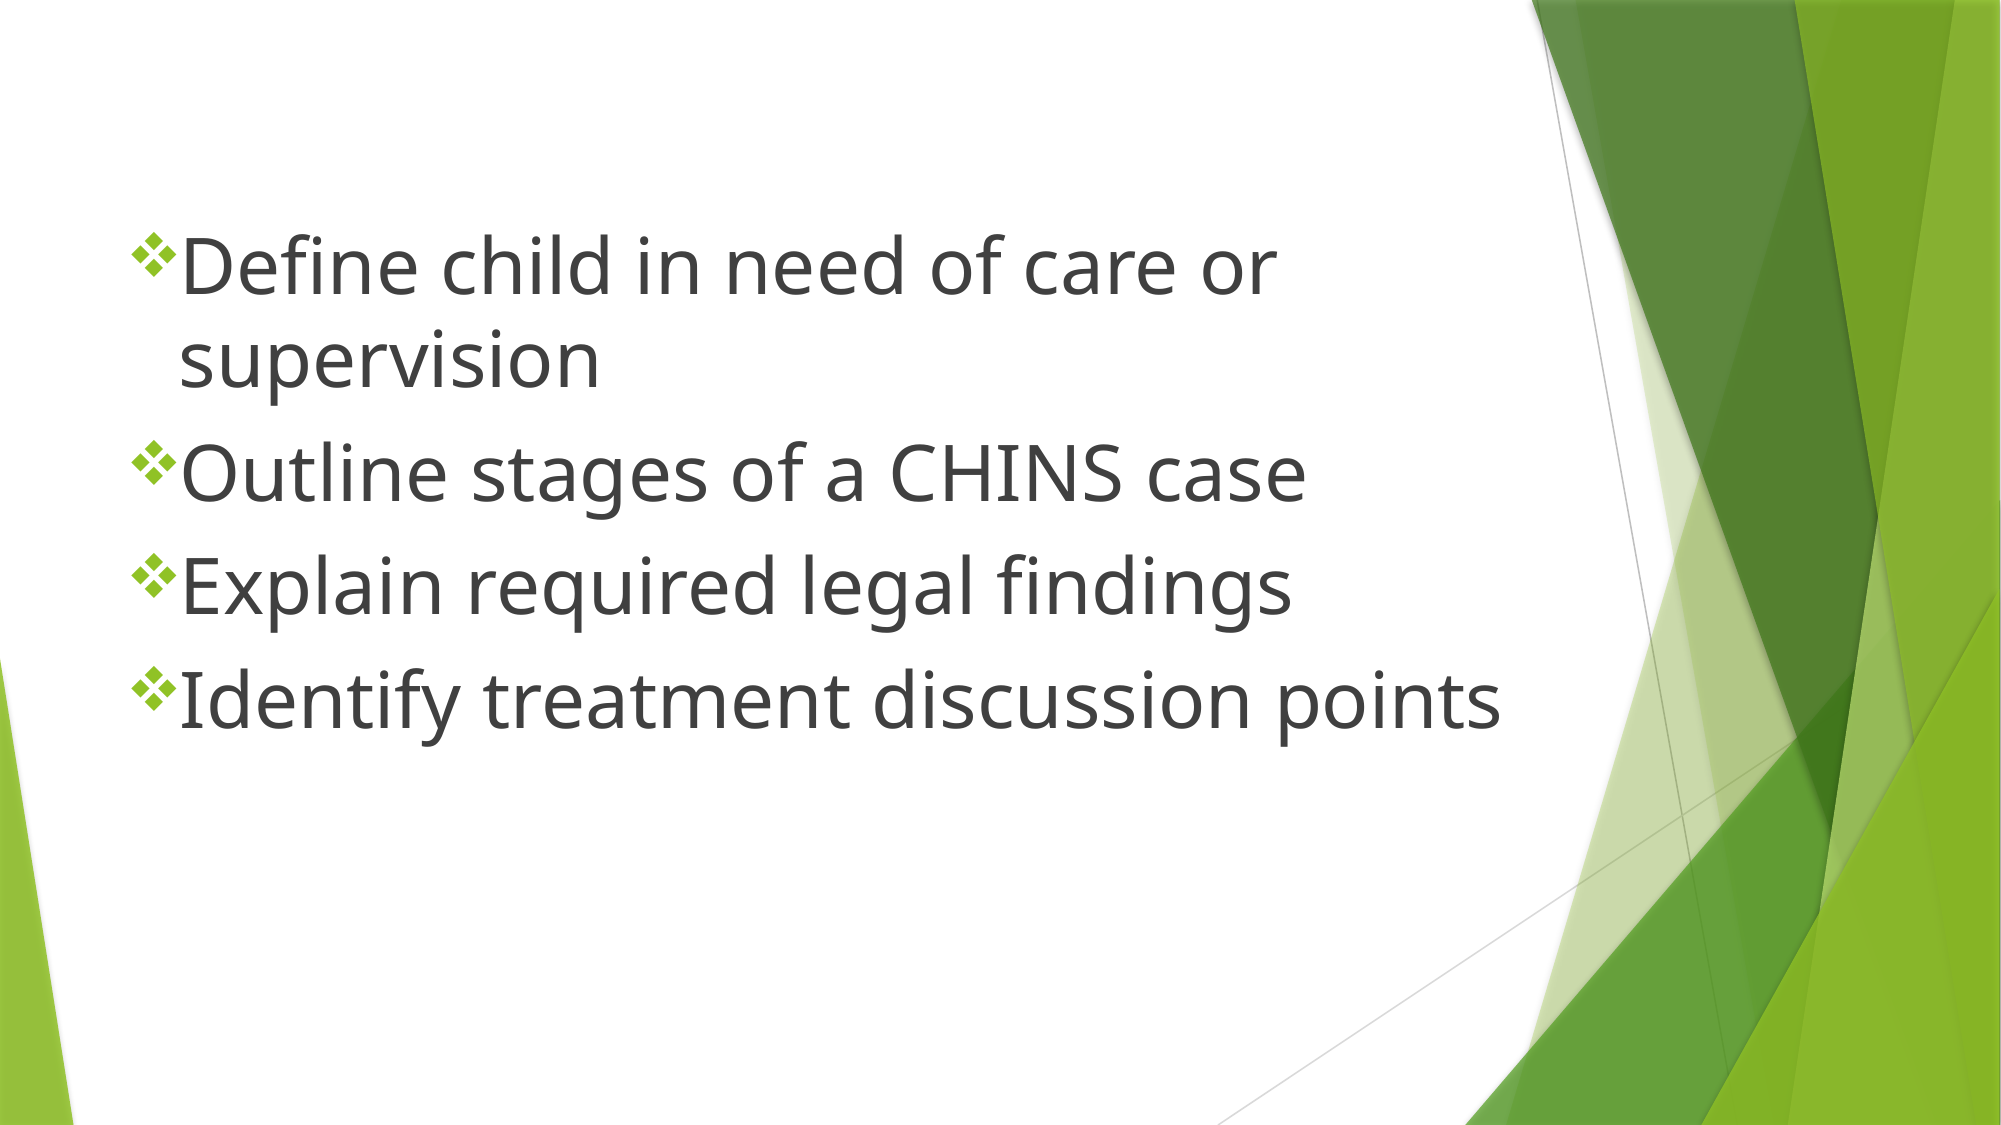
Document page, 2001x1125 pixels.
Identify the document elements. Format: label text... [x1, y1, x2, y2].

list Define child in need of care or supervision Outline stages of a CHINS case Explain required legal findings Identify treatment discussion points [111, 208, 1522, 845]
